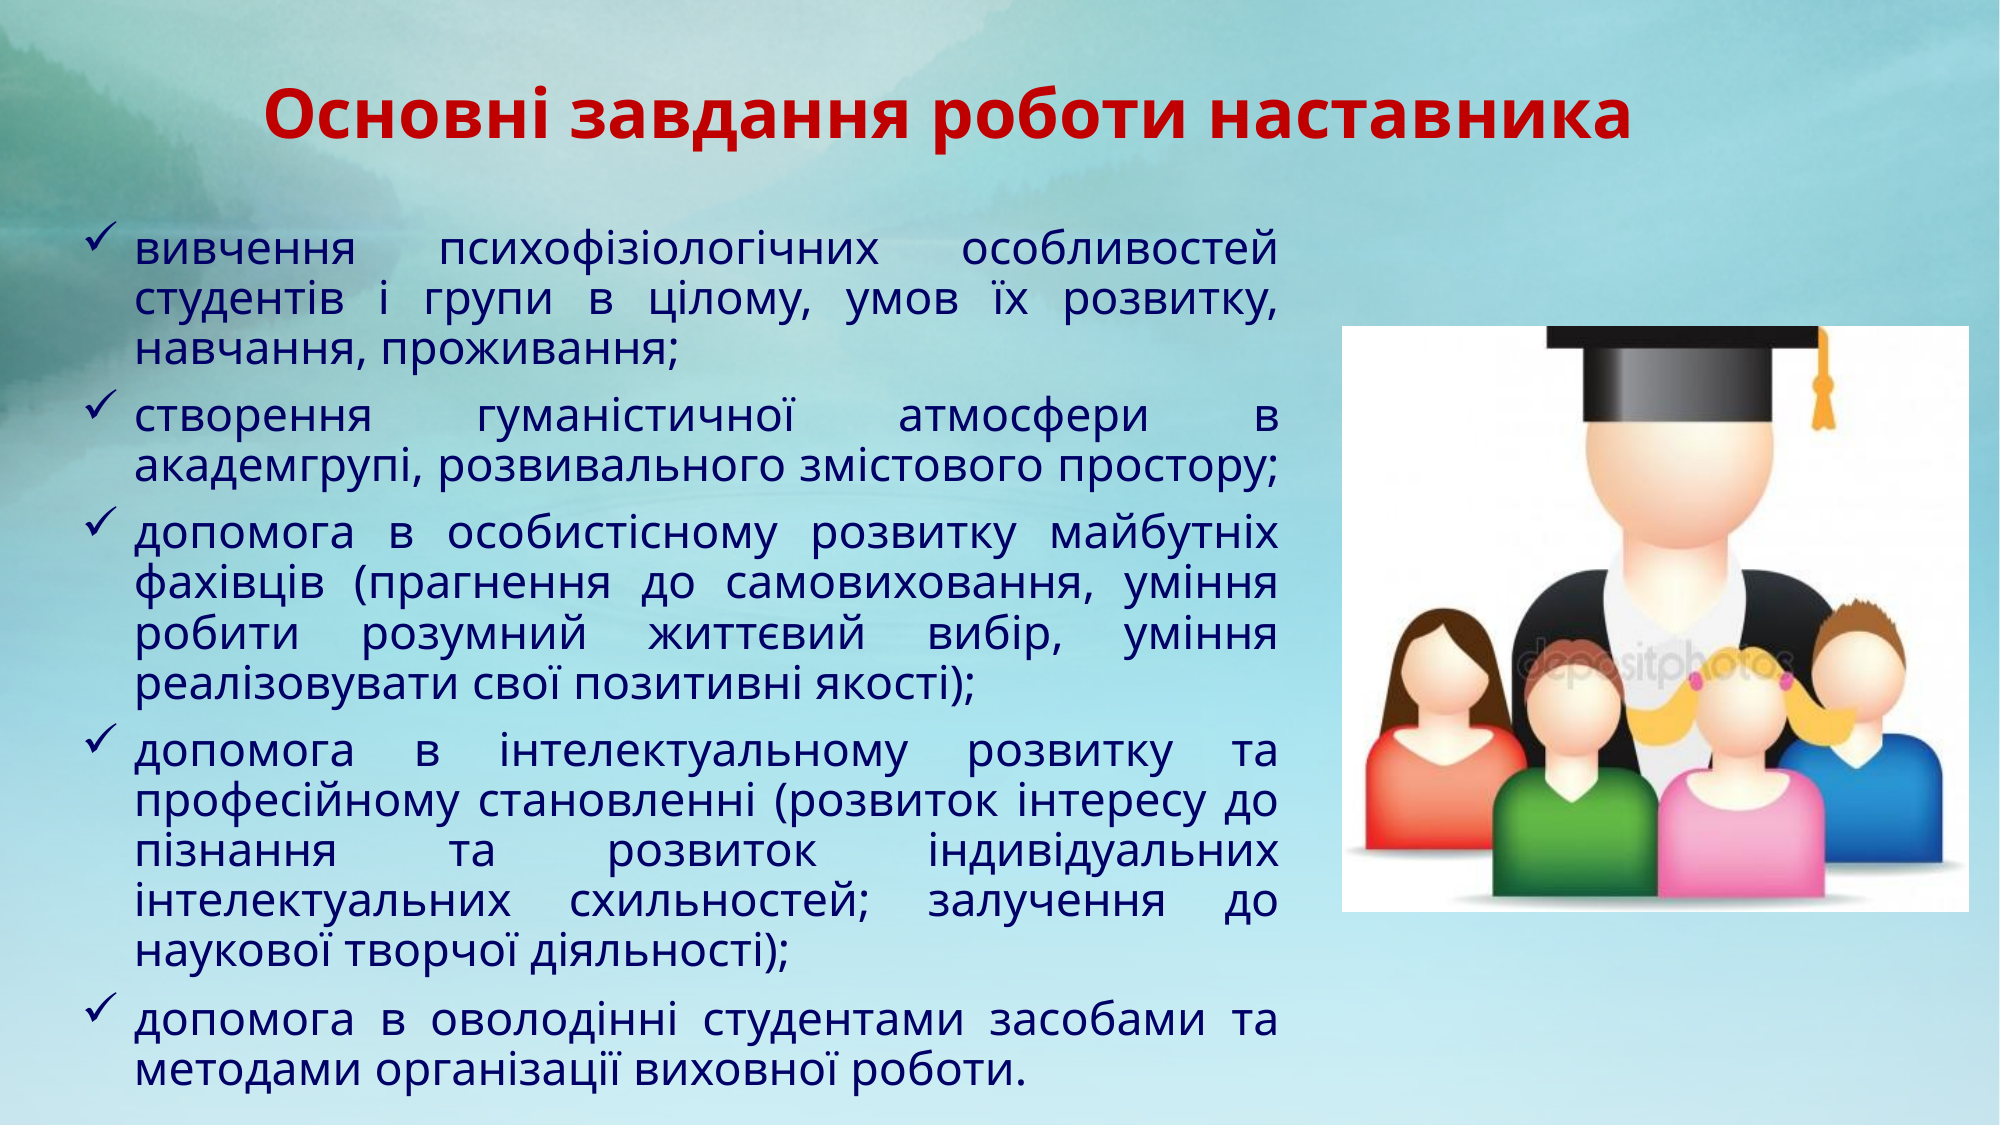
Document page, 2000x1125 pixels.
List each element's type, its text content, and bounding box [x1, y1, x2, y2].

picture [0, 0, 2000, 1125]
list вивчення психофізіологічних особливостей студентів і групи в цілому, умов їх розвитку, навчання, проживання; створення гуманістичної атмосфери в академгрупі, розвивального змістового простору; допомога в особистісному розвитку майбутніх фахівців (прагнення до самовиховання, уміння робити розумний життєвий вибір, уміння реалізовувати свої позитивні якості); допомога в інтелектуальному розвитку та професійному становленні (розвиток інтересу до пізнання та розвиток індивідуальних інтелектуальних схильностей; залучення до наукової творчої діяльності); допомога в оволодінні студентами засобами та методами організації виховної роботи. [66, 161, 1296, 1125]
title Основні завдання роботи наставника [220, 54, 1696, 162]
